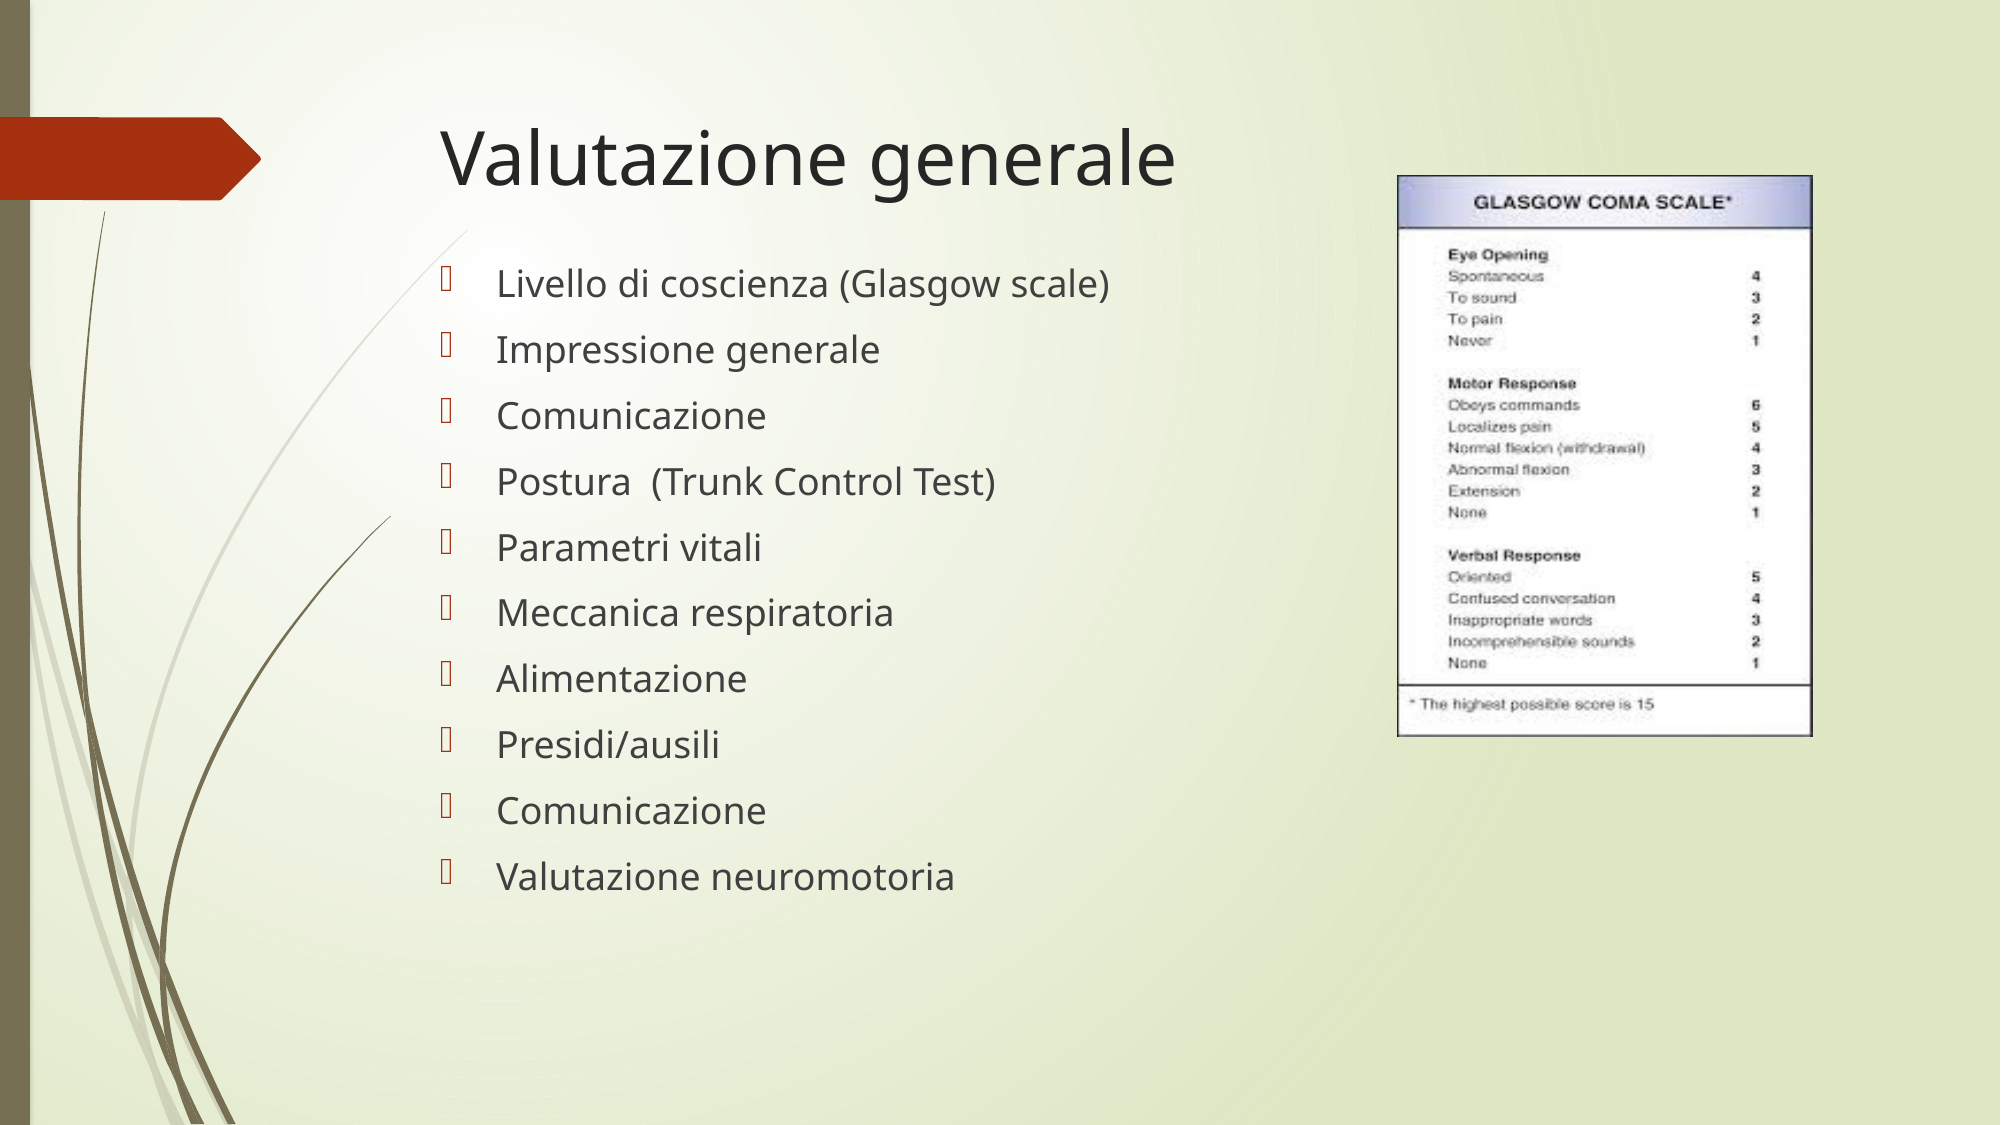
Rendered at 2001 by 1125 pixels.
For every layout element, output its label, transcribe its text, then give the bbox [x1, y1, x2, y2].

list Livello di coscienza (Glasgow scale) Impressione generale Comunicazione Postura (Trunk Control Test) Parametri vitali Meccanica respiratoria Alimentazione Presidi/ausili Comunicazione Valutazione neuromotoria [424, 252, 1888, 1068]
title Valutazione generale [425, 102, 1888, 252]
picture [1397, 175, 1813, 737]
